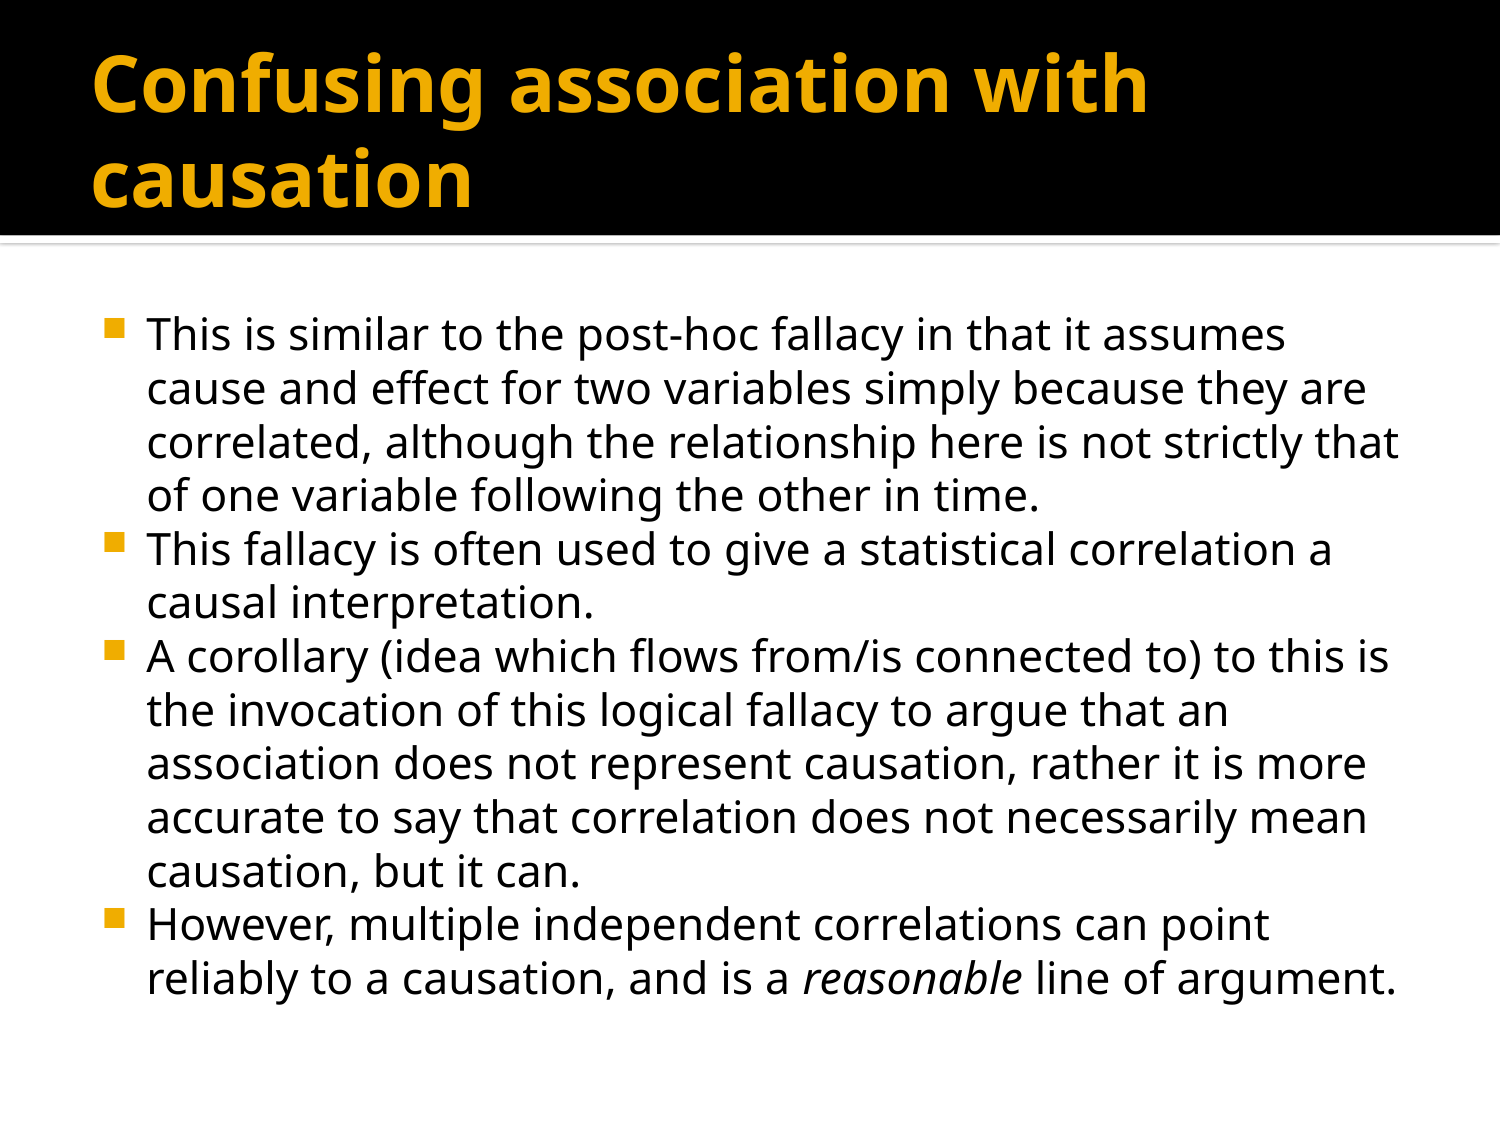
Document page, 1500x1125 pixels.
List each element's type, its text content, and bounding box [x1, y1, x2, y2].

list This is similar to the post-hoc fallacy in that it assumes cause and effect for two variables simply because they are correlated, although the relationship here is not strictly that of one variable following the other in time. This fallacy is often used to give a statistical correlation a causal interpretation. A corollary (idea which flows from/is connected to) to this is the invocation of this logical fallacy to argue that an association does not represent causation, rather it is more accurate to say that correlation does not necessarily mean causation, but it can. However, multiple independent correlations can point reliably to a causation, and is a reasonable line of argument. [75, 291, 1425, 1050]
title Confusing association with causation [75, 25, 1425, 231]
